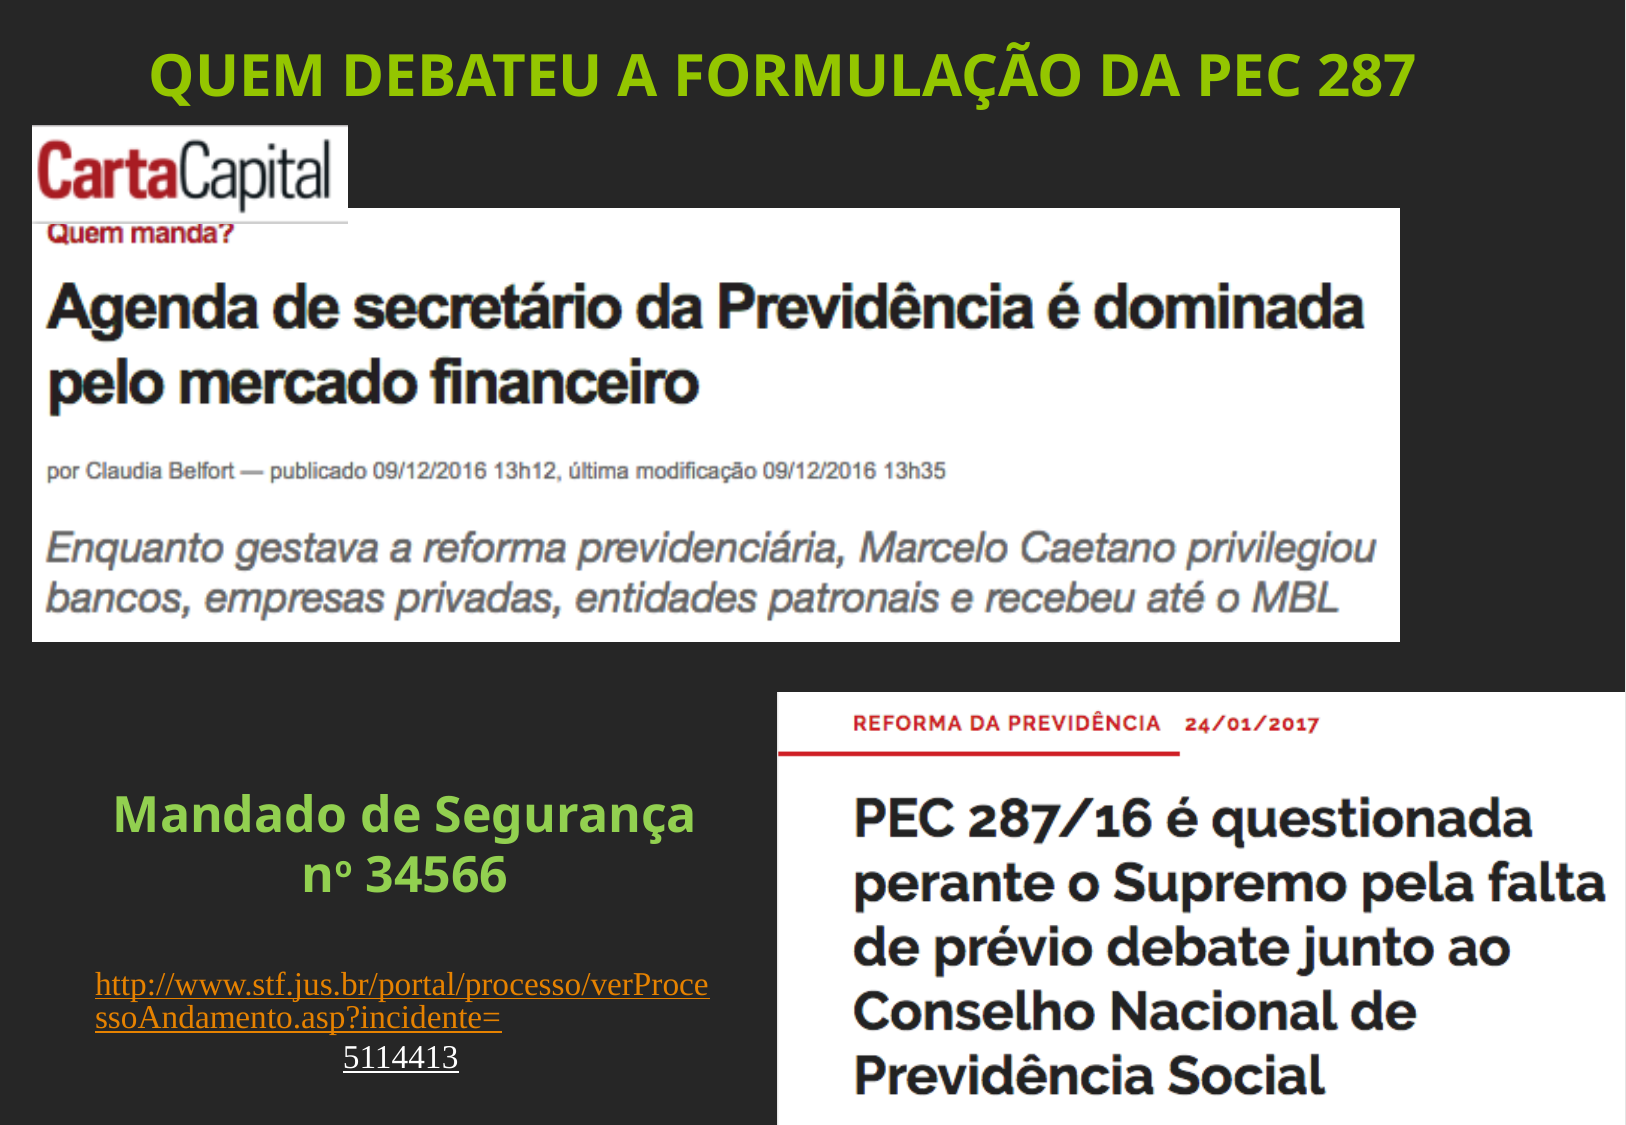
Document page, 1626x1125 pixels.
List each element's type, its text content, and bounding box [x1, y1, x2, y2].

picture [776, 692, 1625, 1125]
text_box Mandado de Segurança no 34566 http://www.stf.jus.br/portal/processo/verProcessoAndamento.asp?incidente=5114413 [80, 775, 730, 1050]
text_box QUEM DEBATEU A FORMULAÇÃO DA PEC 287 [80, 30, 1486, 116]
picture [32, 125, 1400, 642]
